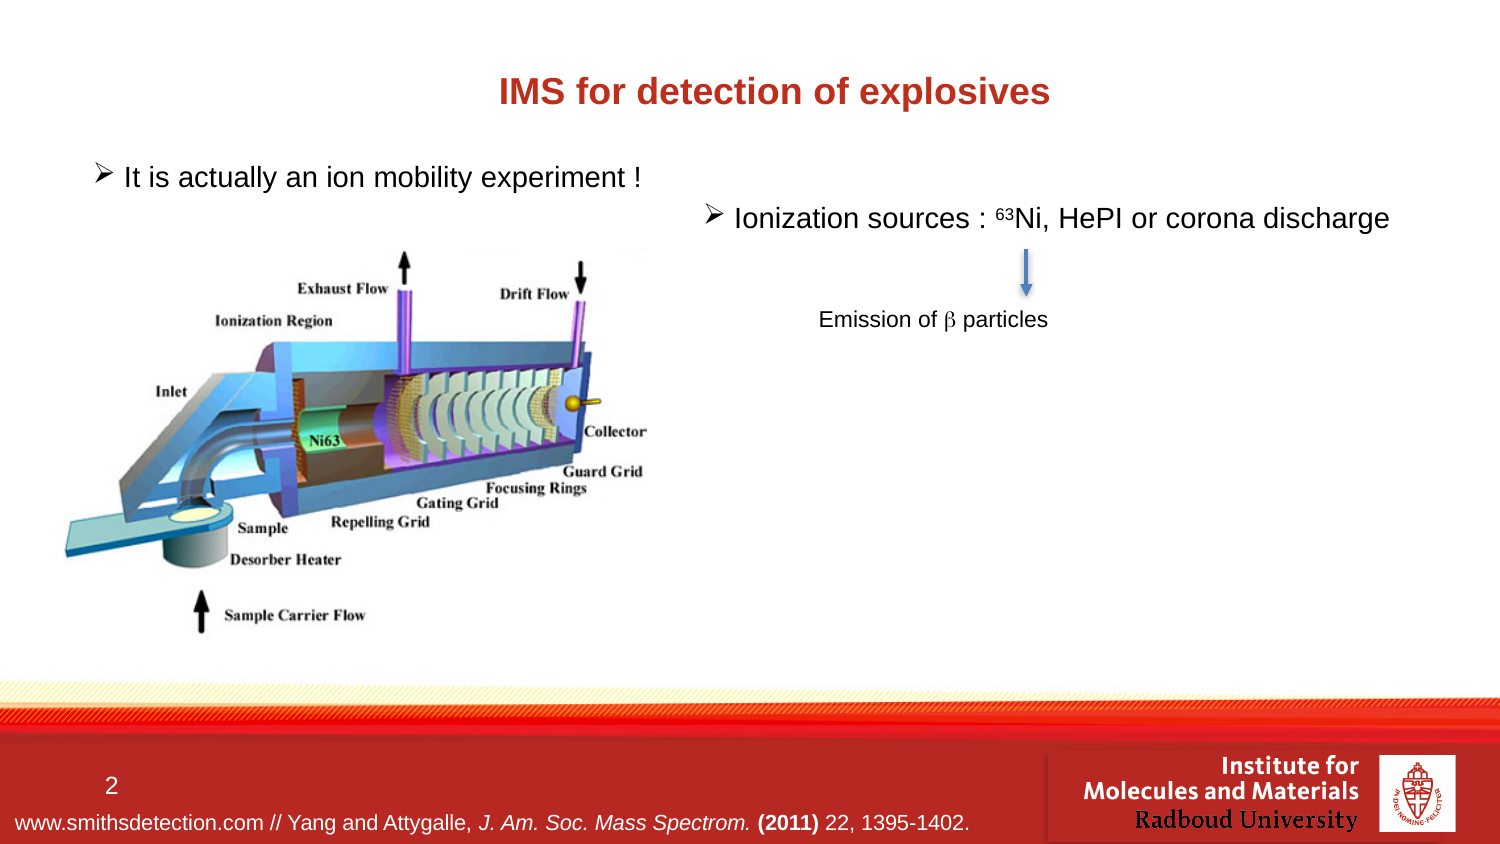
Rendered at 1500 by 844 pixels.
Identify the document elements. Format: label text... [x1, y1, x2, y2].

slide_number 2 [67, 765, 156, 800]
list It is actually an ion mobility experiment ! [89, 155, 701, 214]
text_box IMS for detection of explosives [180, 64, 1370, 158]
picture [0, 0, 1500, 844]
text_box Ionization sources : 63Ni, HePI or corona discharge [699, 196, 1402, 255]
text_box www.smithsdetection.com // Yang and Attygalle, J. Am. Soc. Mass Spectrom. (2011) 22, 1395-1402. [0, 800, 1196, 842]
text_box Emission of  particles [775, 301, 1093, 359]
